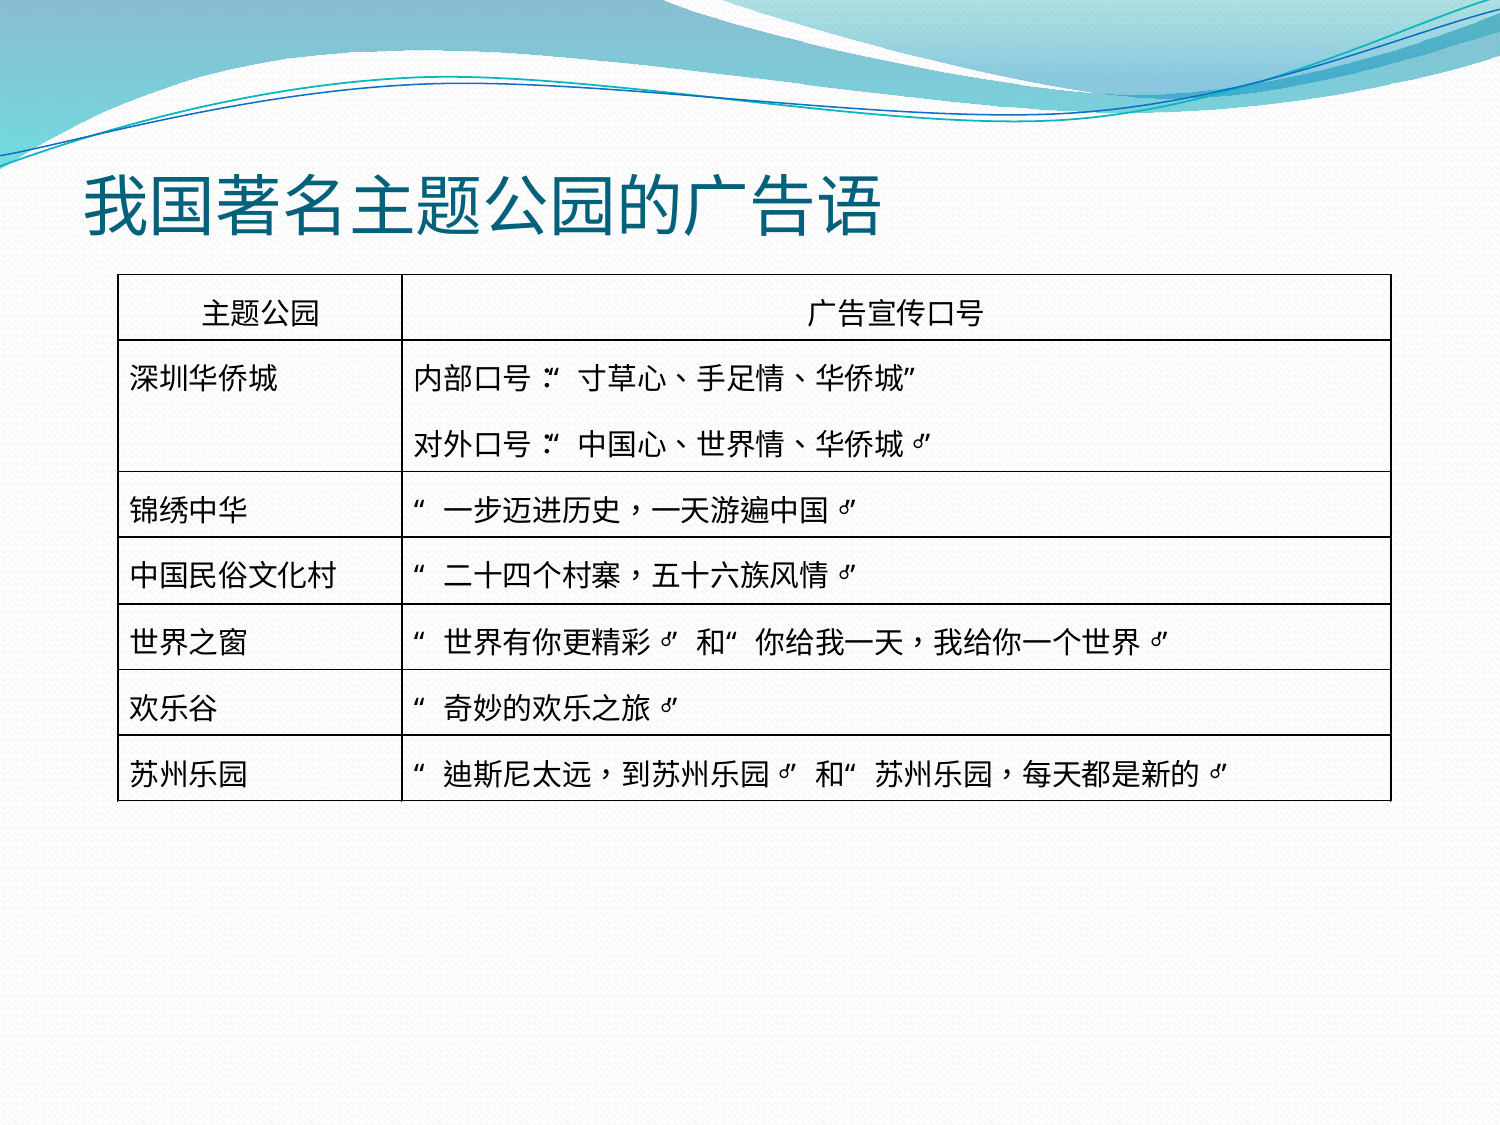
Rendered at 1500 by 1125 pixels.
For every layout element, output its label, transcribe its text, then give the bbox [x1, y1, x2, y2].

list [116, 273, 1393, 868]
title 我国著名主题公园的广告语 [82, 93, 1432, 244]
